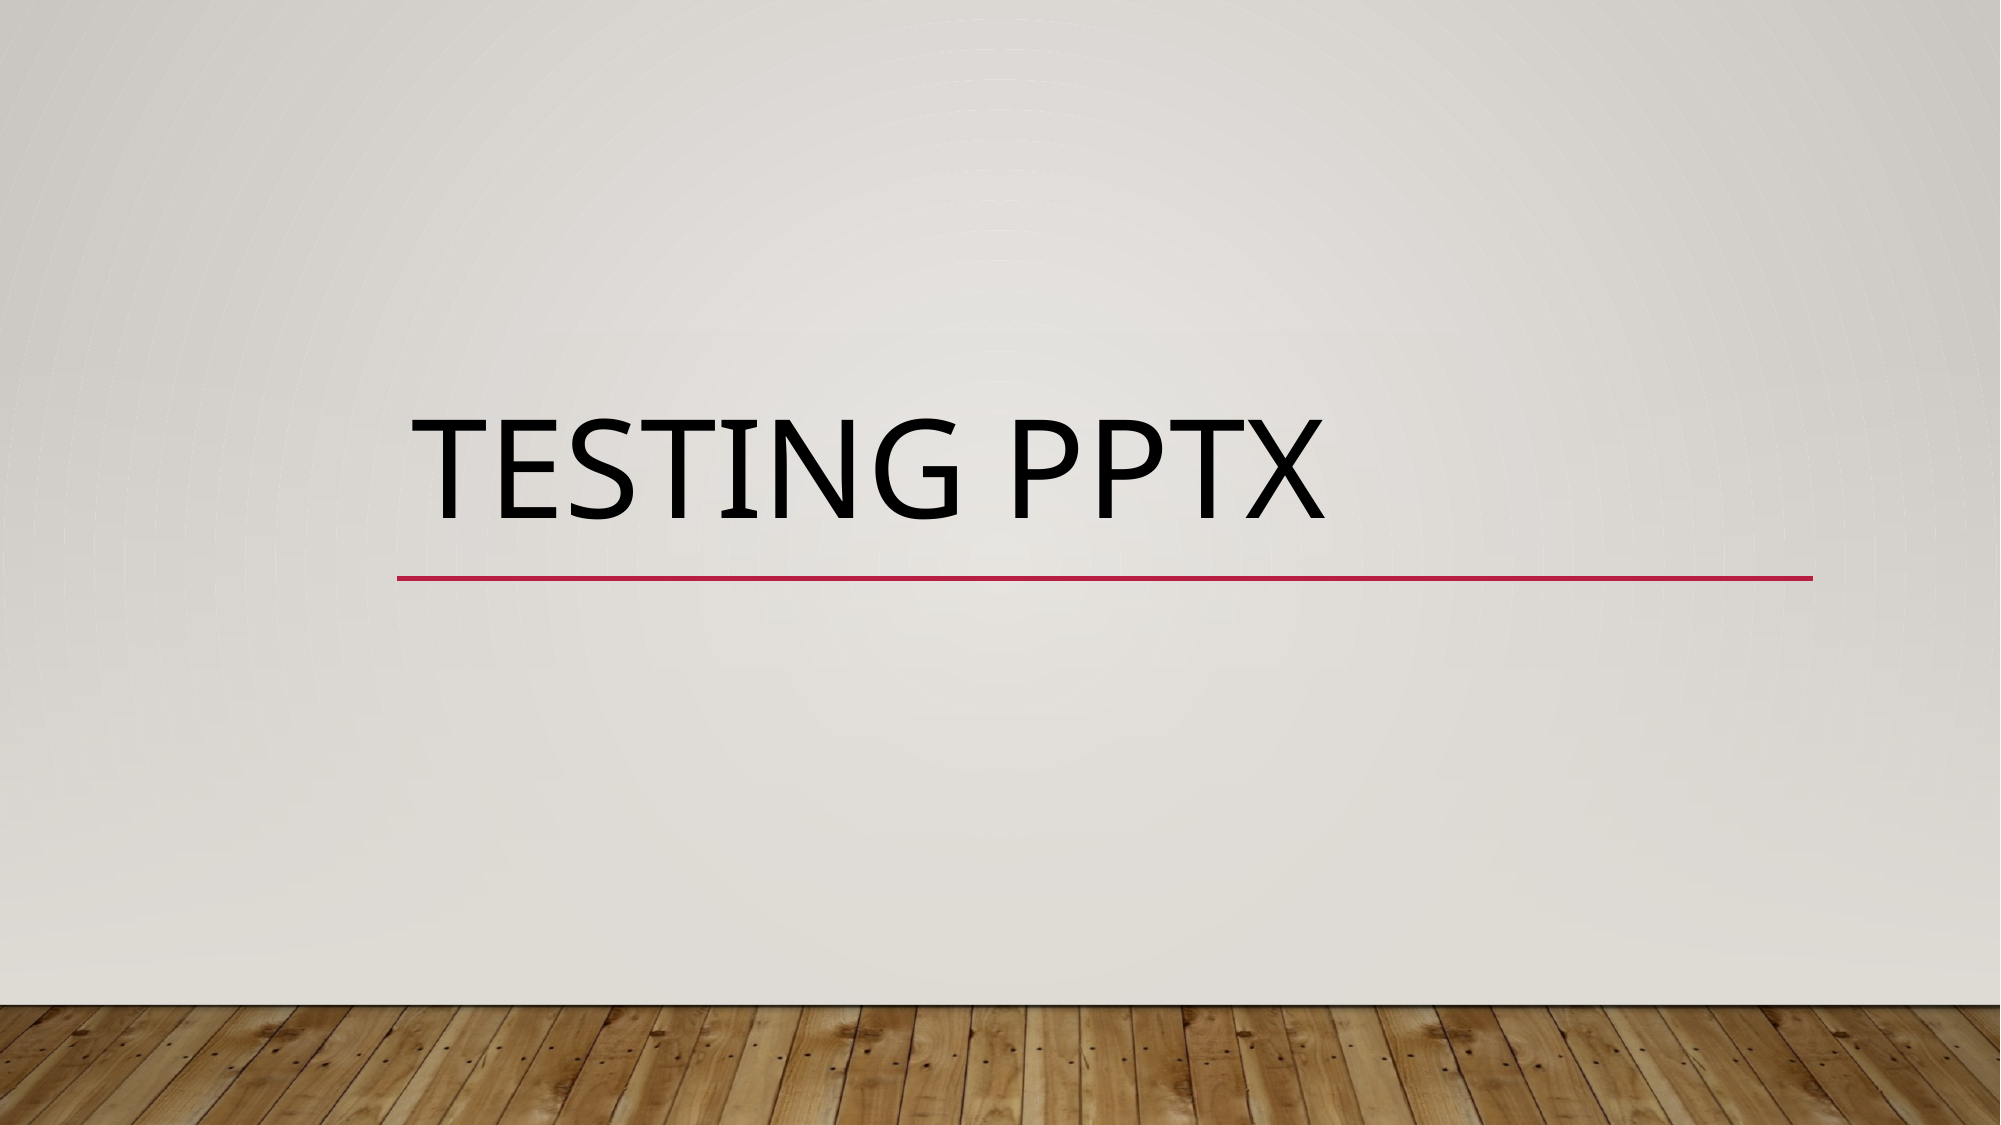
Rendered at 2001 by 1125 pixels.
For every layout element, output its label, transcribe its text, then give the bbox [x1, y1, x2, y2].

title Testing PPTX [396, 131, 1814, 549]
picture [0, 1005, 2000, 1125]
